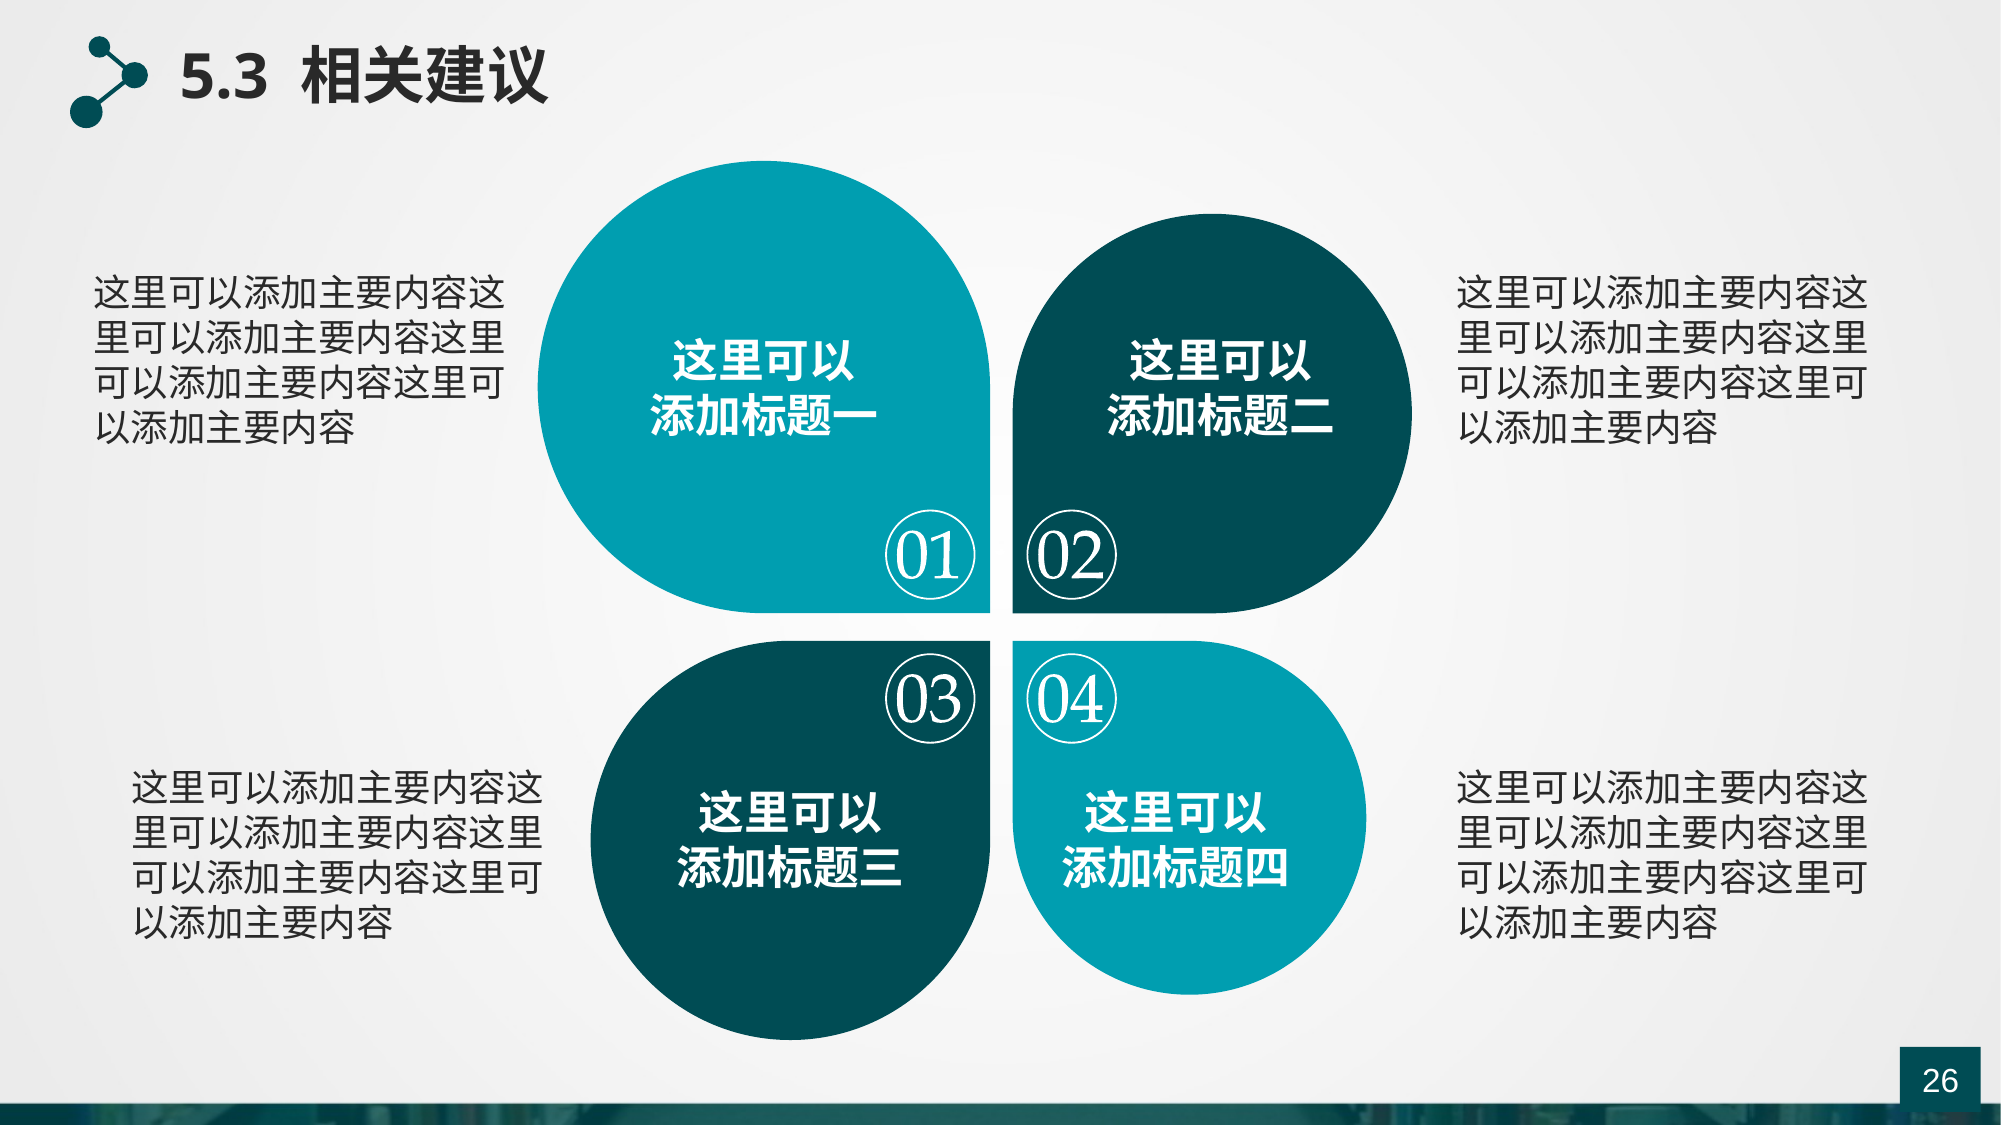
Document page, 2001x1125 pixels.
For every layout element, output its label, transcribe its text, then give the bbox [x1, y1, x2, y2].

picture [0, 0, 2001, 1125]
text_box 这里可以添加主要内容这里可以添加主要内容这里可以添加主要内容这里可以添加主要内容 [78, 261, 533, 457]
text_box [1012, 213, 1412, 614]
text_box [70, 36, 148, 129]
text_box [1012, 640, 1367, 995]
text_box 这里可以添加主要内容这里可以添加主要内容这里可以添加主要内容这里可以添加主要内容 [1441, 261, 1897, 457]
text_box 这里可以 添加标题二 [1077, 323, 1364, 449]
text_box 这里可以 添加标题三 [647, 776, 934, 901]
text_box 这里可以 添加标题四 [1032, 776, 1319, 901]
text_box 这里可以 添加标题一 [620, 323, 908, 449]
text_box 这里可以添加主要内容这里可以添加主要内容这里可以添加主要内容这里可以添加主要内容 [1441, 756, 1897, 951]
text_box [885, 653, 976, 744]
text_box [1026, 653, 1117, 744]
text_box [590, 640, 991, 1041]
text_box [1026, 509, 1117, 600]
text_box 5.3 相关建议 [164, 28, 565, 119]
text_box [537, 160, 991, 614]
text_box [885, 509, 976, 600]
text_box 这里可以添加主要内容这里可以添加主要内容这里可以添加主要内容这里可以添加主要内容 [116, 756, 571, 951]
